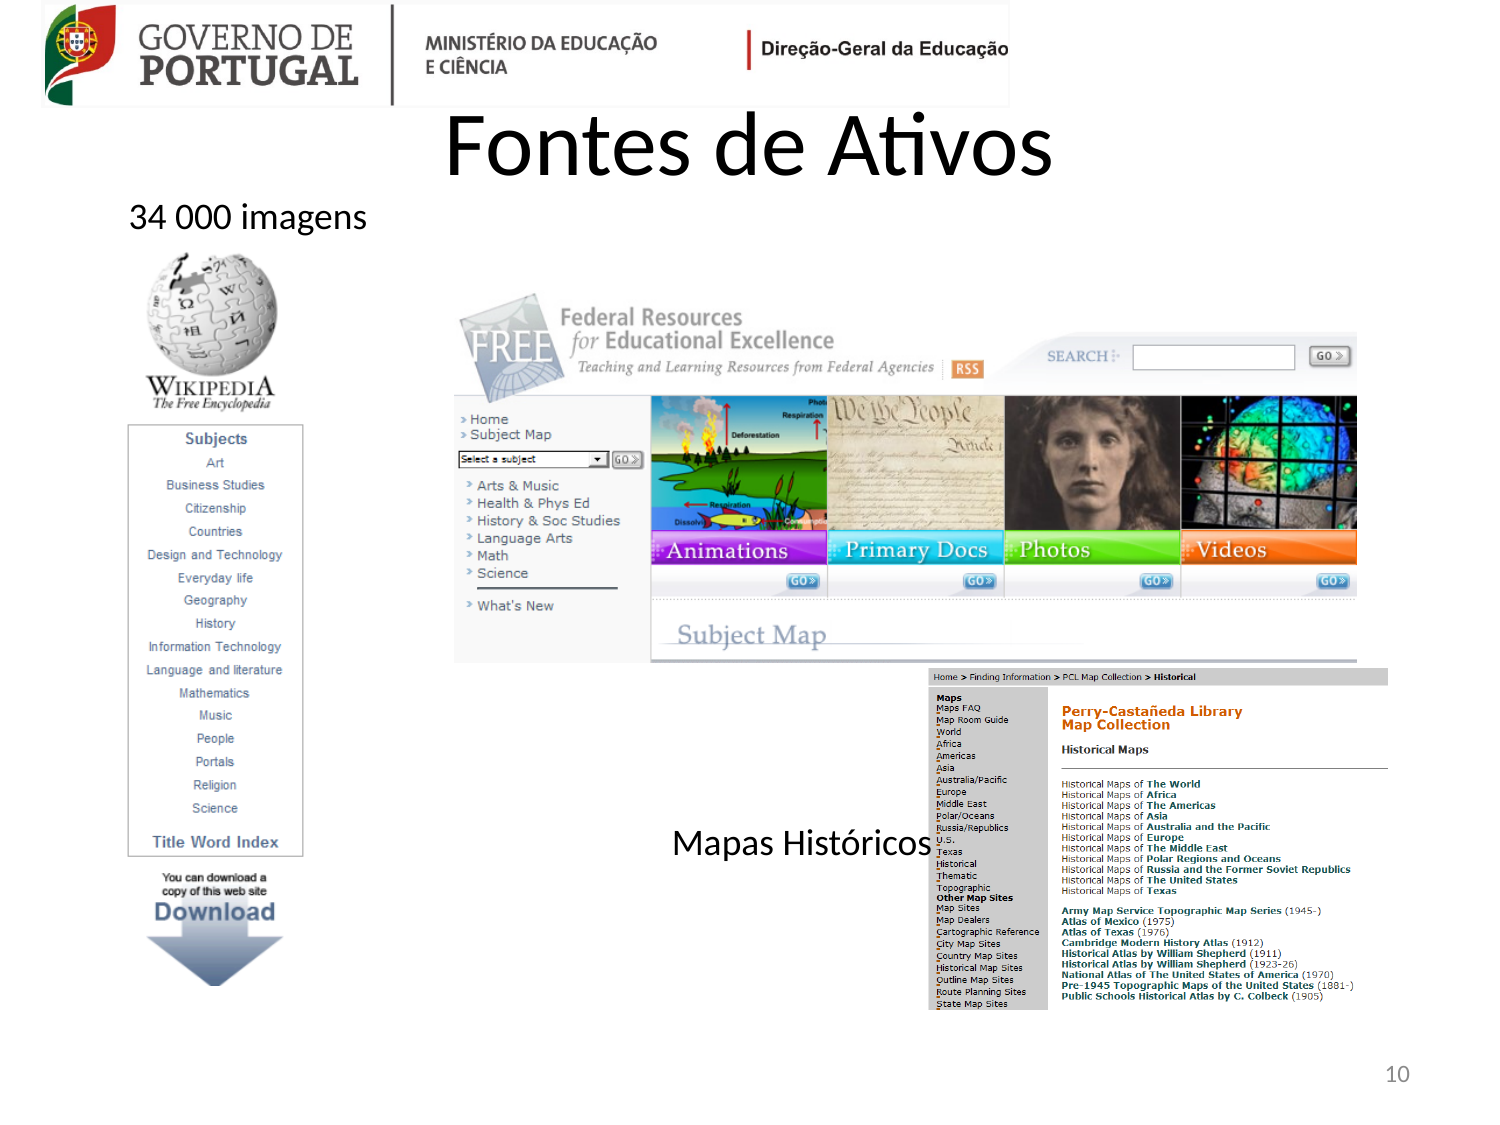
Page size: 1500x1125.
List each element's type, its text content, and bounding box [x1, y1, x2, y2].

picture [454, 290, 1357, 663]
text_box Mapas Históricos [657, 810, 921, 871]
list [123, 243, 307, 987]
picture [40, 0, 1011, 108]
text_box 34 000 imagens [113, 184, 383, 245]
picture [926, 668, 1389, 1010]
title Fontes de Ativos [75, 45, 1425, 233]
slide_number 10 [1074, 1042, 1425, 1103]
